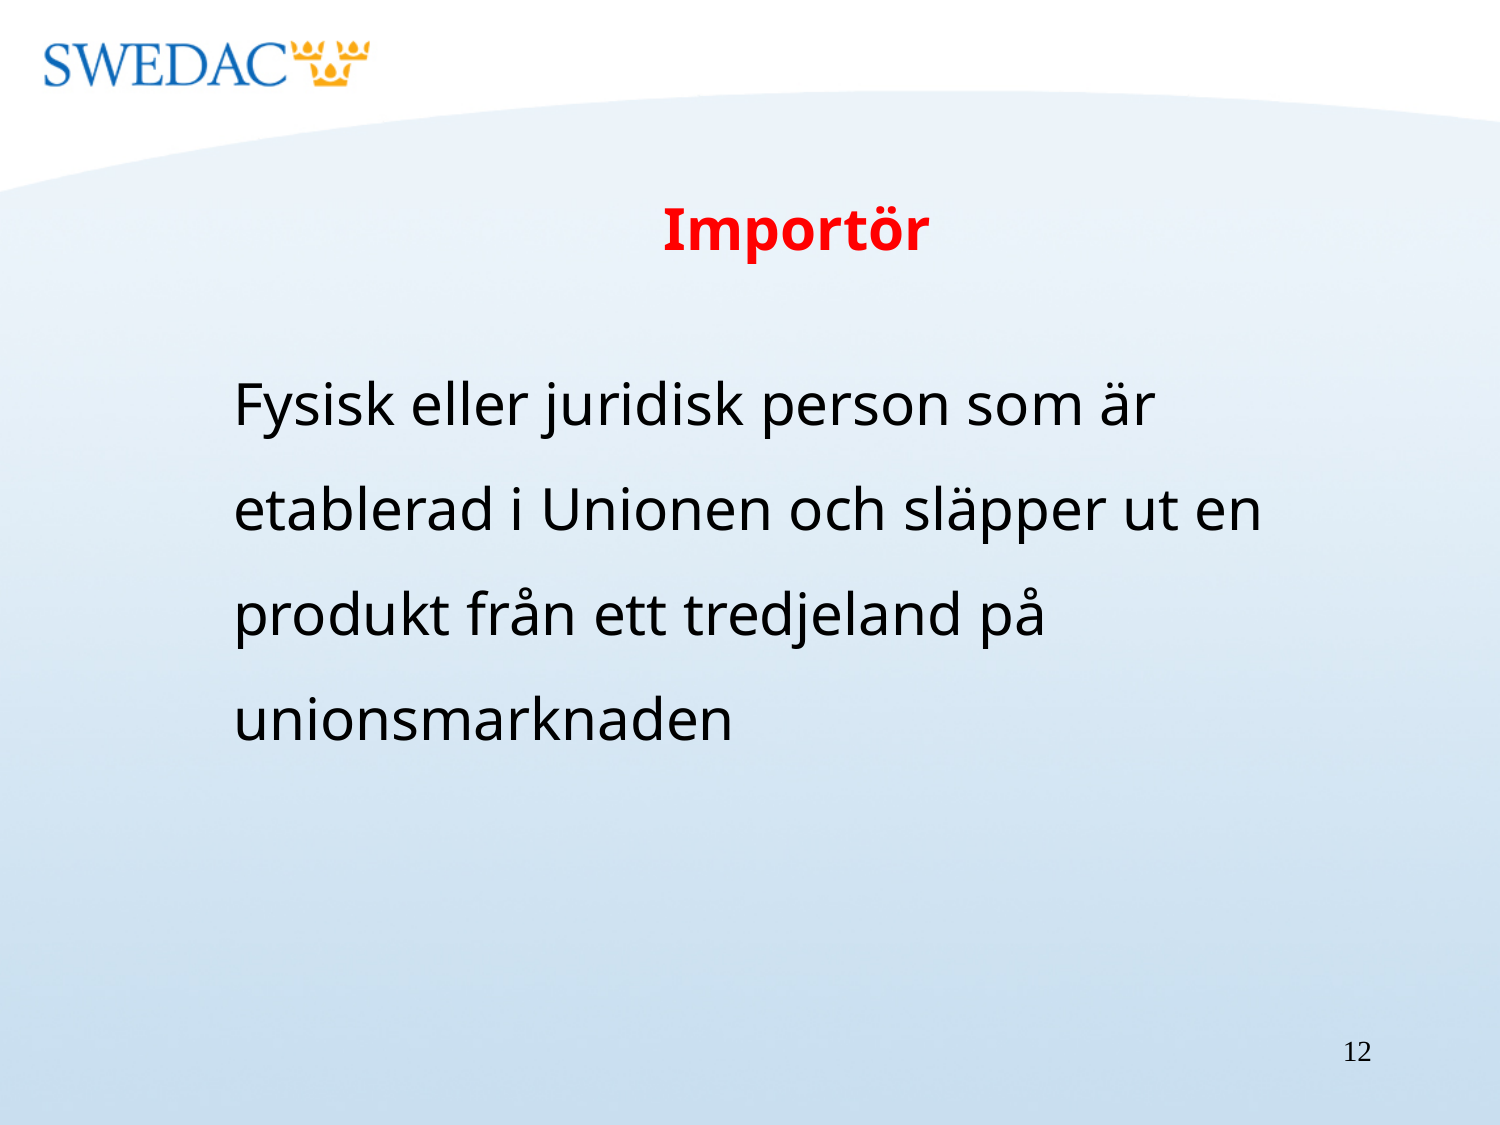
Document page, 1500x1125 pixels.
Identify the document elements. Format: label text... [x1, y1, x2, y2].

slide_number 12 [1074, 1025, 1388, 1100]
text_box Importör Fysisk eller juridisk person som är etablerad i Unionen och släpper ut en produkt från ett tredjeland på unionsmarknaden [218, 184, 1376, 759]
picture [0, 0, 1500, 1125]
